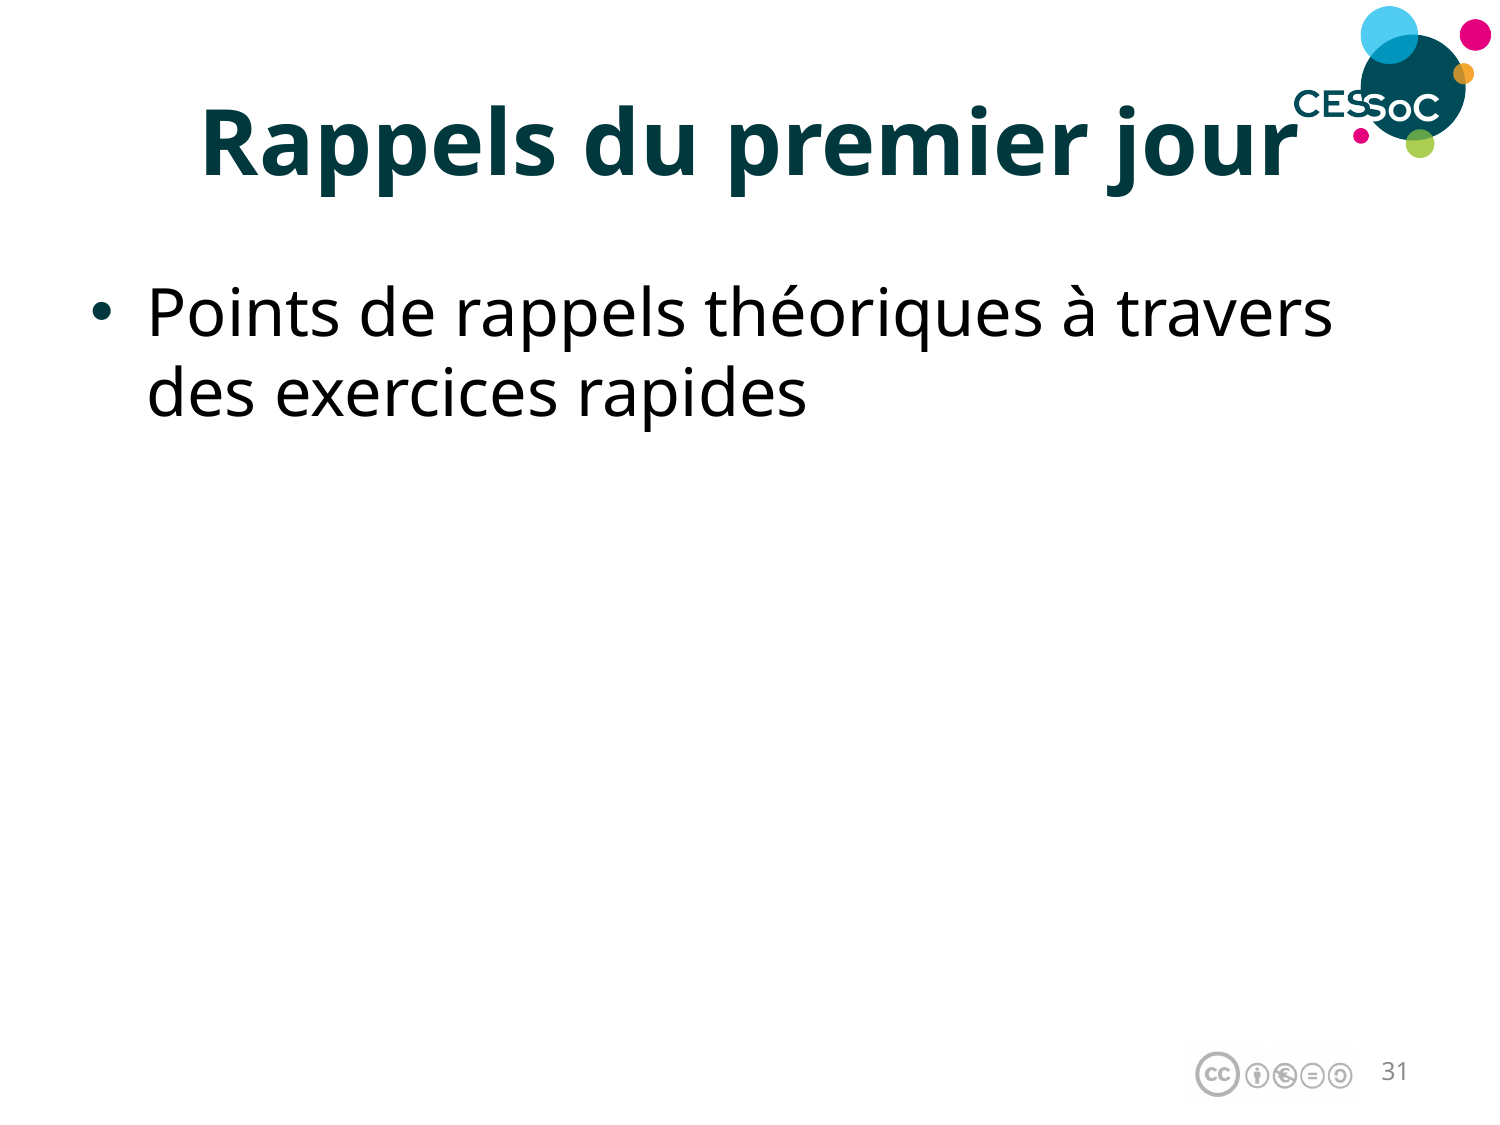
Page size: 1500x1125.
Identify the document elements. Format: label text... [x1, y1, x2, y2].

title Rappels du premier jour [75, 45, 1425, 233]
picture [1294, 6, 1495, 158]
list Points de rappels théoriques à travers des exercices rapides [75, 262, 1425, 1005]
slide_number 30 [1074, 1042, 1425, 1103]
